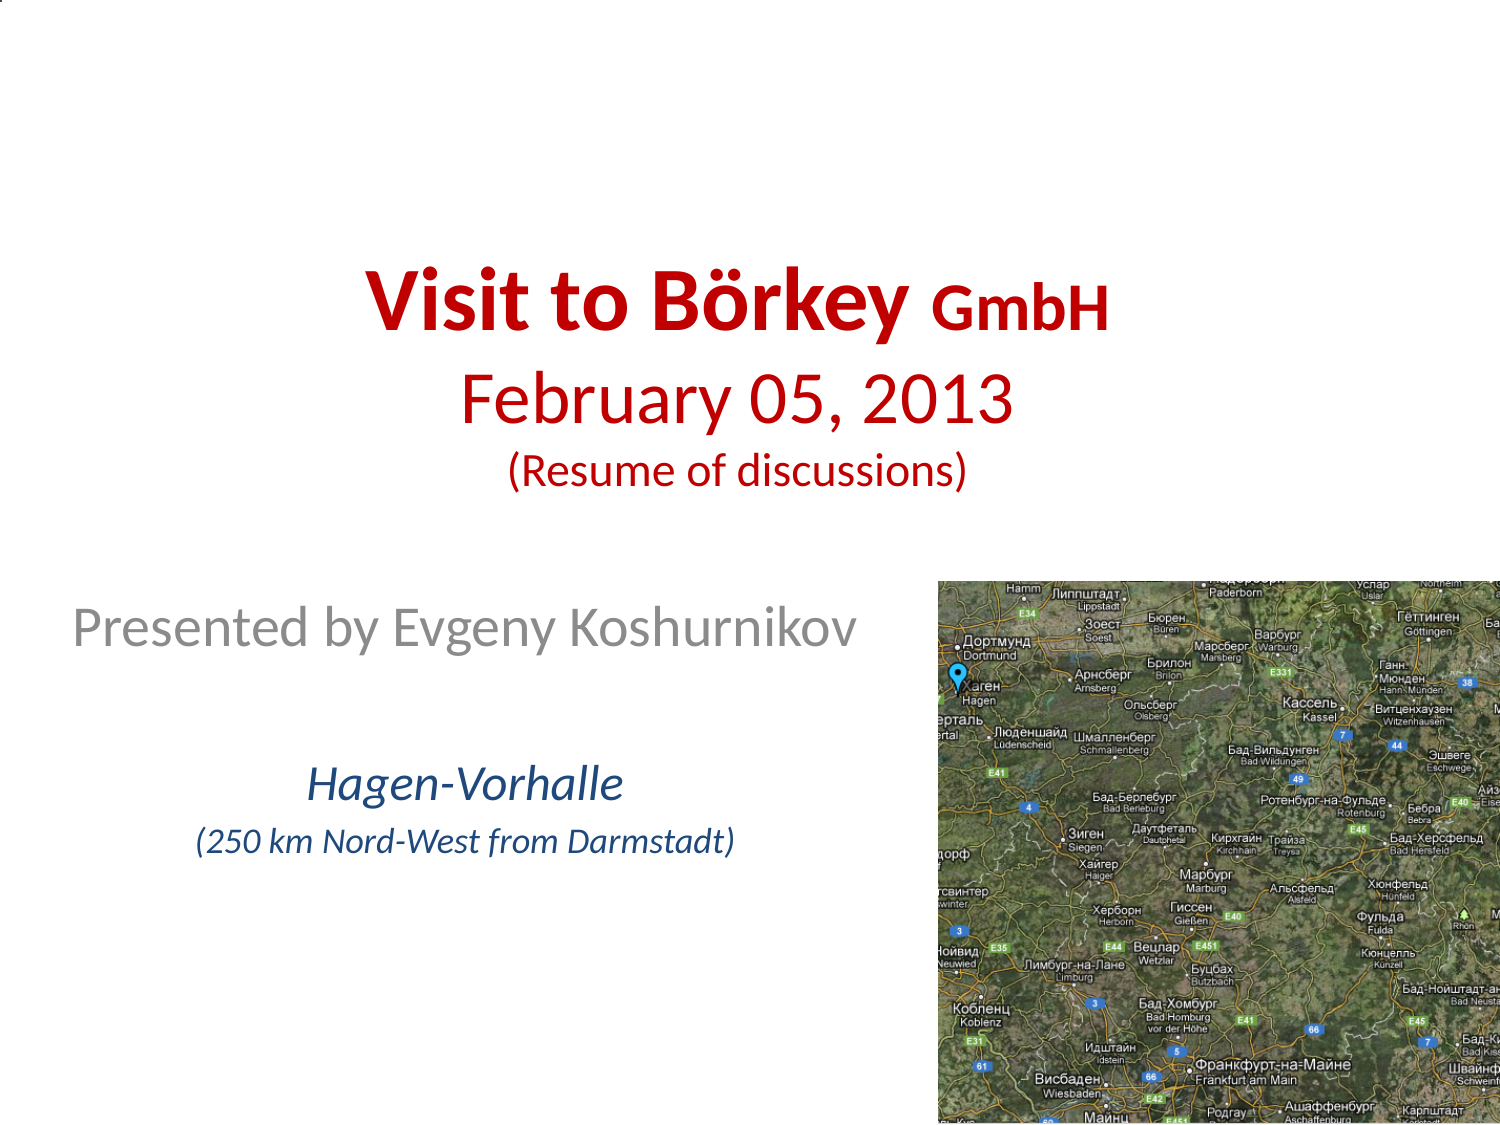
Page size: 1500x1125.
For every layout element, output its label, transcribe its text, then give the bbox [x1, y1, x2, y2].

subtitle Presented by Evgeny Koshurnikov Hagen-Vorhalle (250 km Nord-West from Darmstadt) [0, 581, 936, 869]
title Visit to Börkey GmbH February 05, 2013 (Resume of discussions) [100, 231, 1376, 504]
picture [938, 580, 1500, 1125]
